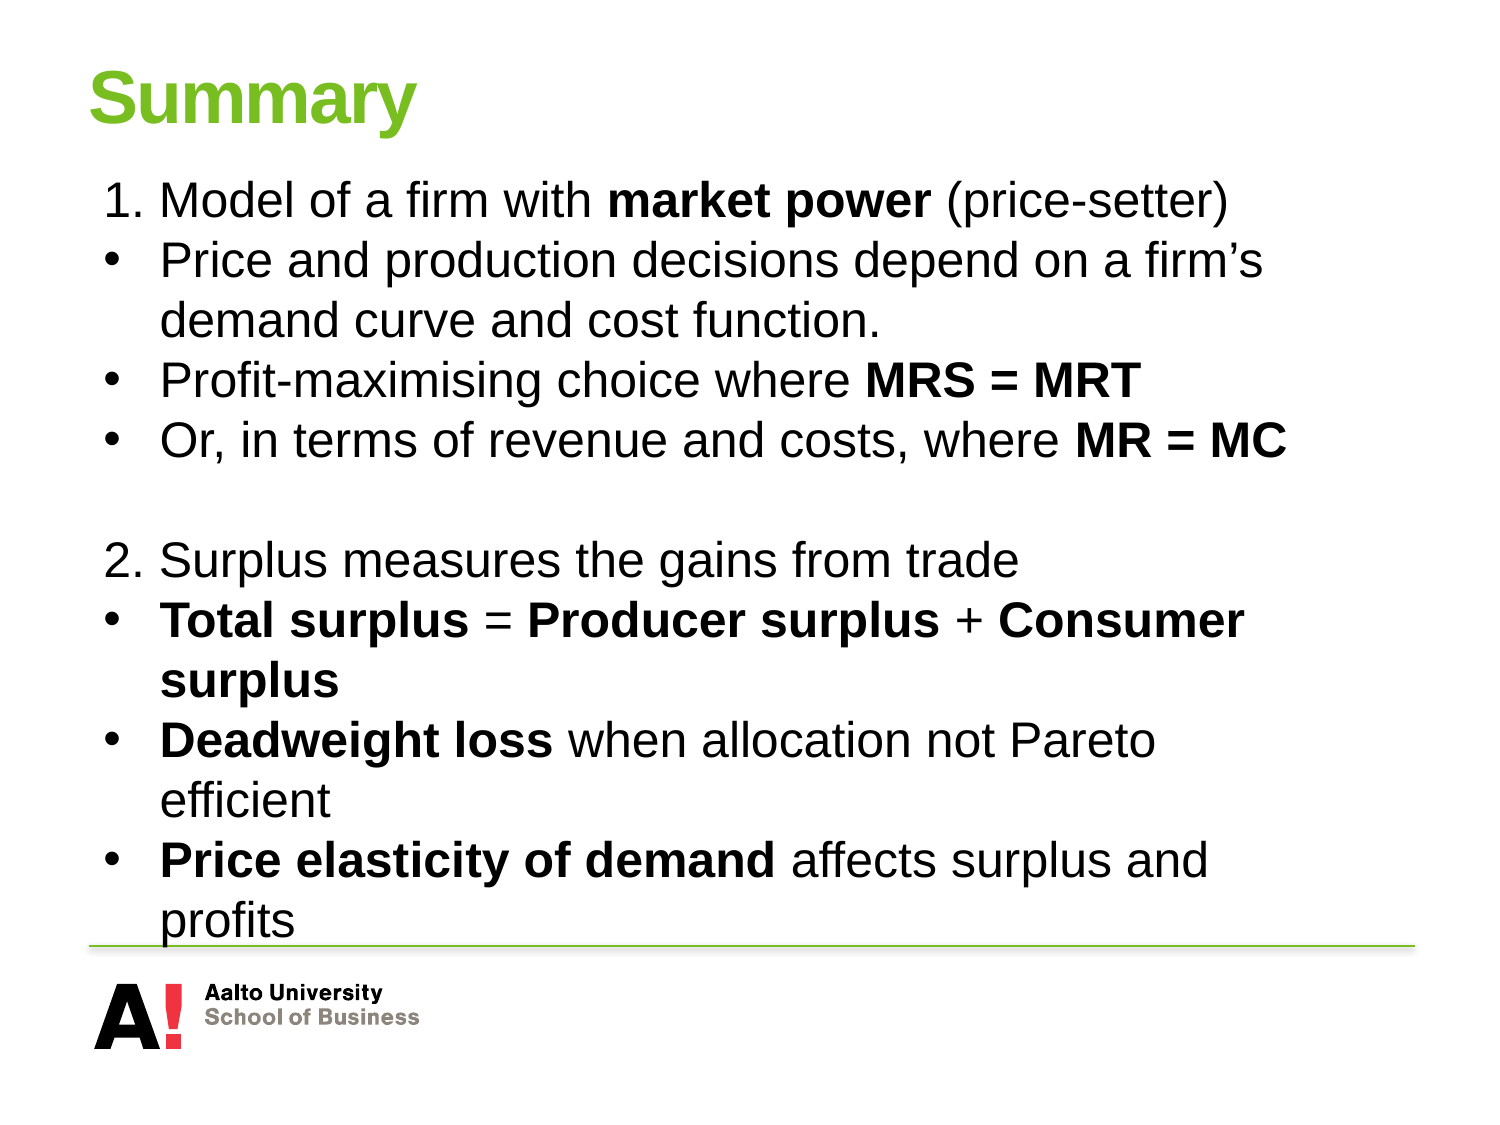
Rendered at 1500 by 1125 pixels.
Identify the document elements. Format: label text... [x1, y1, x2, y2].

text_box 1. Model of a firm with market power (price-setter) Price and production decisions depend on a firm’s demand curve and cost function. Profit-maximising choice where MRS = MRT Or, in terms of revenue and costs, where MR = MC 2. Surplus measures the gains from trade Total surplus = Producer surplus + Consumer surplus Deadweight loss when allocation not Pareto efficient Price elasticity of demand affects surplus and profits [88, 160, 1341, 956]
title Summary [88, 62, 1415, 259]
